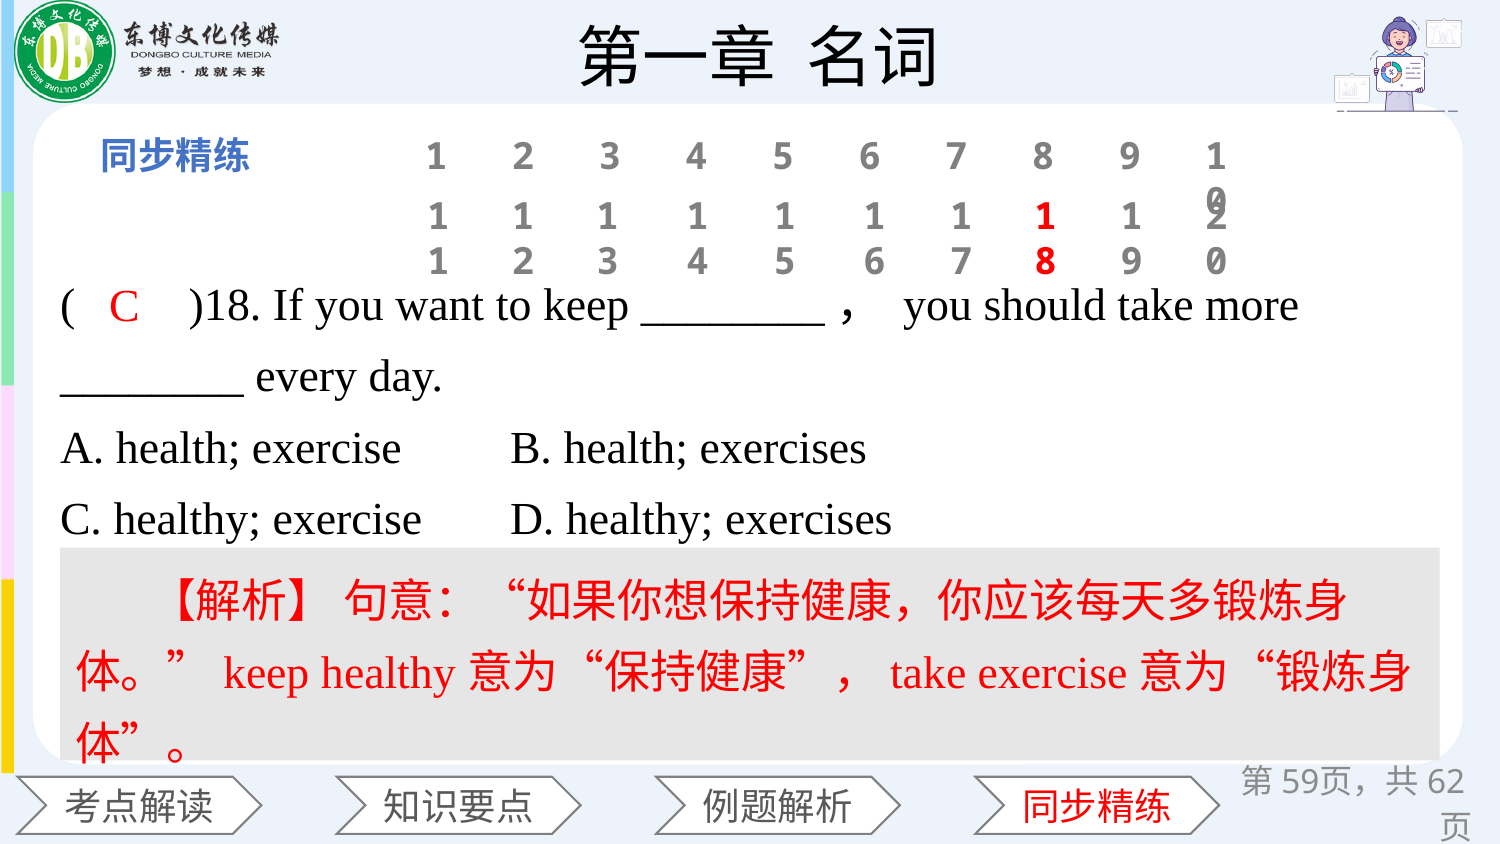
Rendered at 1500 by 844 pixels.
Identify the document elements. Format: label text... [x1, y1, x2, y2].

text_box 15 [758, 184, 833, 246]
text_box 12 [497, 184, 566, 246]
text_box 14 [671, 184, 743, 246]
text_box 18 [1019, 184, 1090, 246]
text_box 17 [935, 184, 1004, 246]
text_box 【解析】 句意：“如果你想保持健康，你应该每天多锻炼身体。”keep healthy意为“保持健康”，take exercise意为“锻炼身体”。 [60, 547, 1440, 761]
text_box 1 [410, 124, 464, 186]
text_box 6 [843, 124, 898, 186]
picture [14, 0, 280, 103]
text_box 13 [581, 184, 656, 246]
slide_number 第页，共62页 [1195, 780, 1489, 826]
text_box 7 [930, 124, 984, 186]
picture [1312, 0, 1487, 131]
text_box 5 [757, 124, 811, 186]
text_box 9 [1103, 124, 1158, 186]
text_box 10 [1190, 124, 1259, 184]
text_box ( )18. If you want to keep ________， you should take more ________ every day. A. health; exercise B. health; exercises C. healthy; exercise D. healthy; exercises [45, 250, 1455, 724]
text_box 16 [848, 184, 919, 246]
text_box 3 [583, 124, 638, 184]
text_box 11 [412, 184, 481, 246]
text_box 8 [1017, 124, 1071, 186]
text_box C [94, 268, 159, 338]
text_box 20 [1190, 184, 1259, 246]
text_box 19 [1105, 184, 1174, 246]
text_box 4 [670, 124, 724, 186]
text_box 2 [497, 124, 551, 184]
